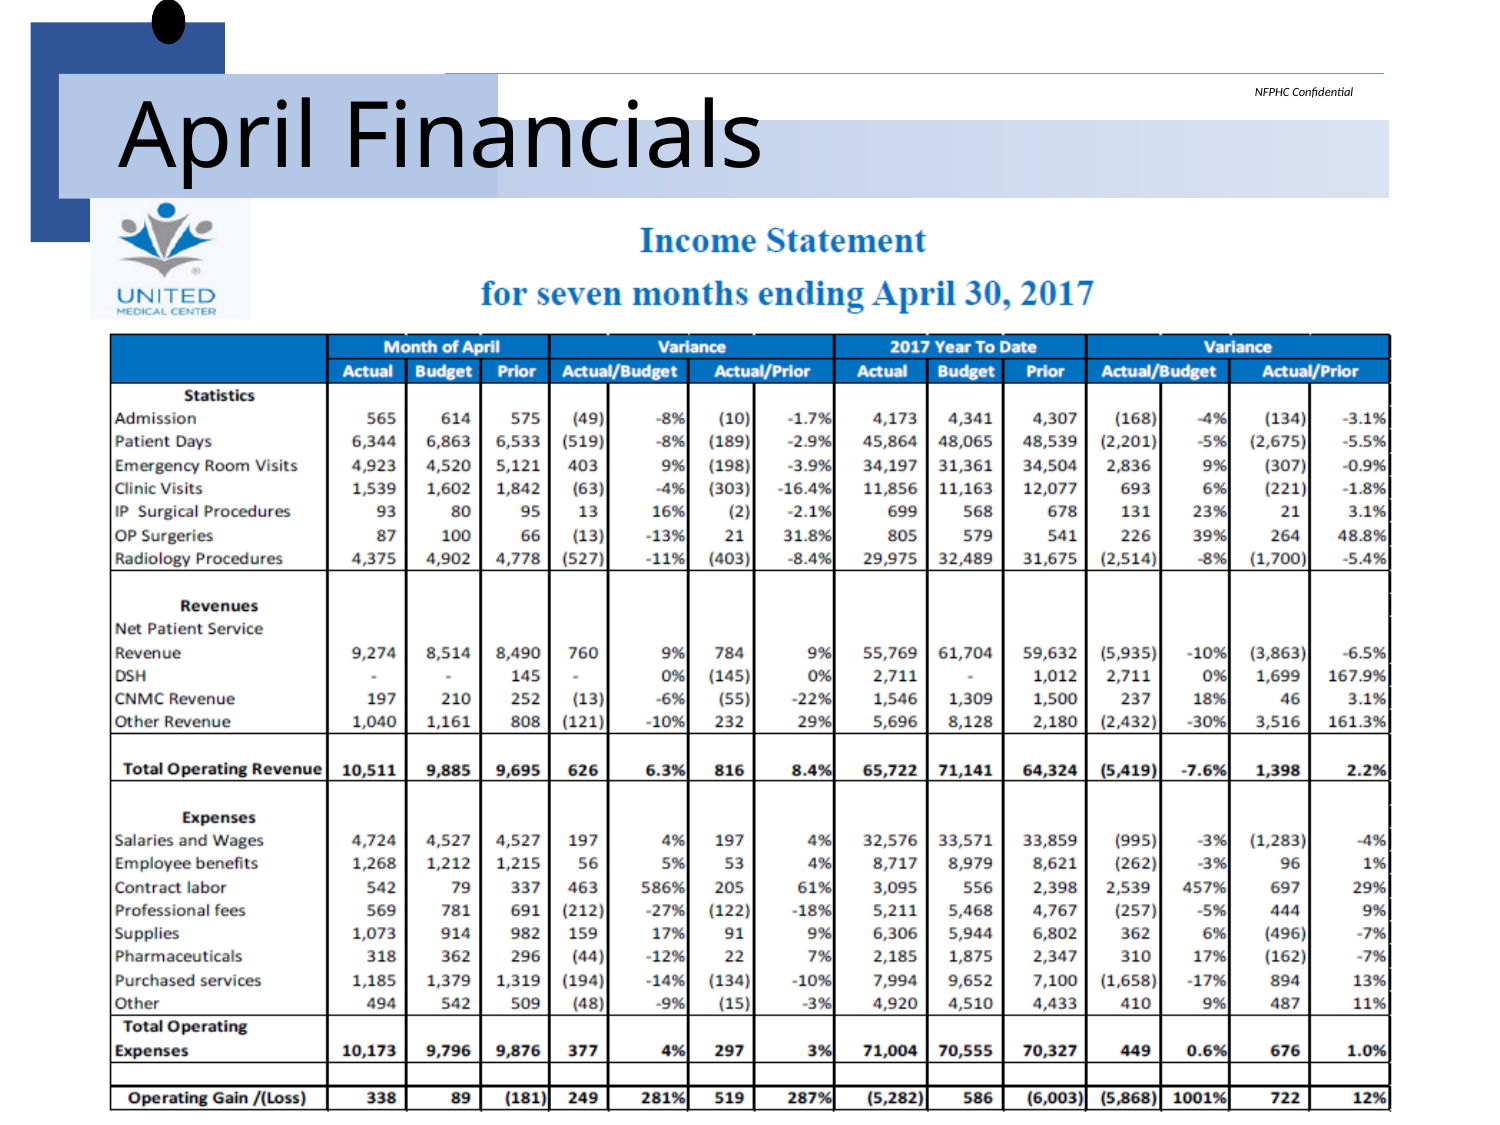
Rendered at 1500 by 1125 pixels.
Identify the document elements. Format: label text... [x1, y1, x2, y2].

title April Financials [103, 29, 1397, 198]
picture [90, 198, 1410, 1122]
